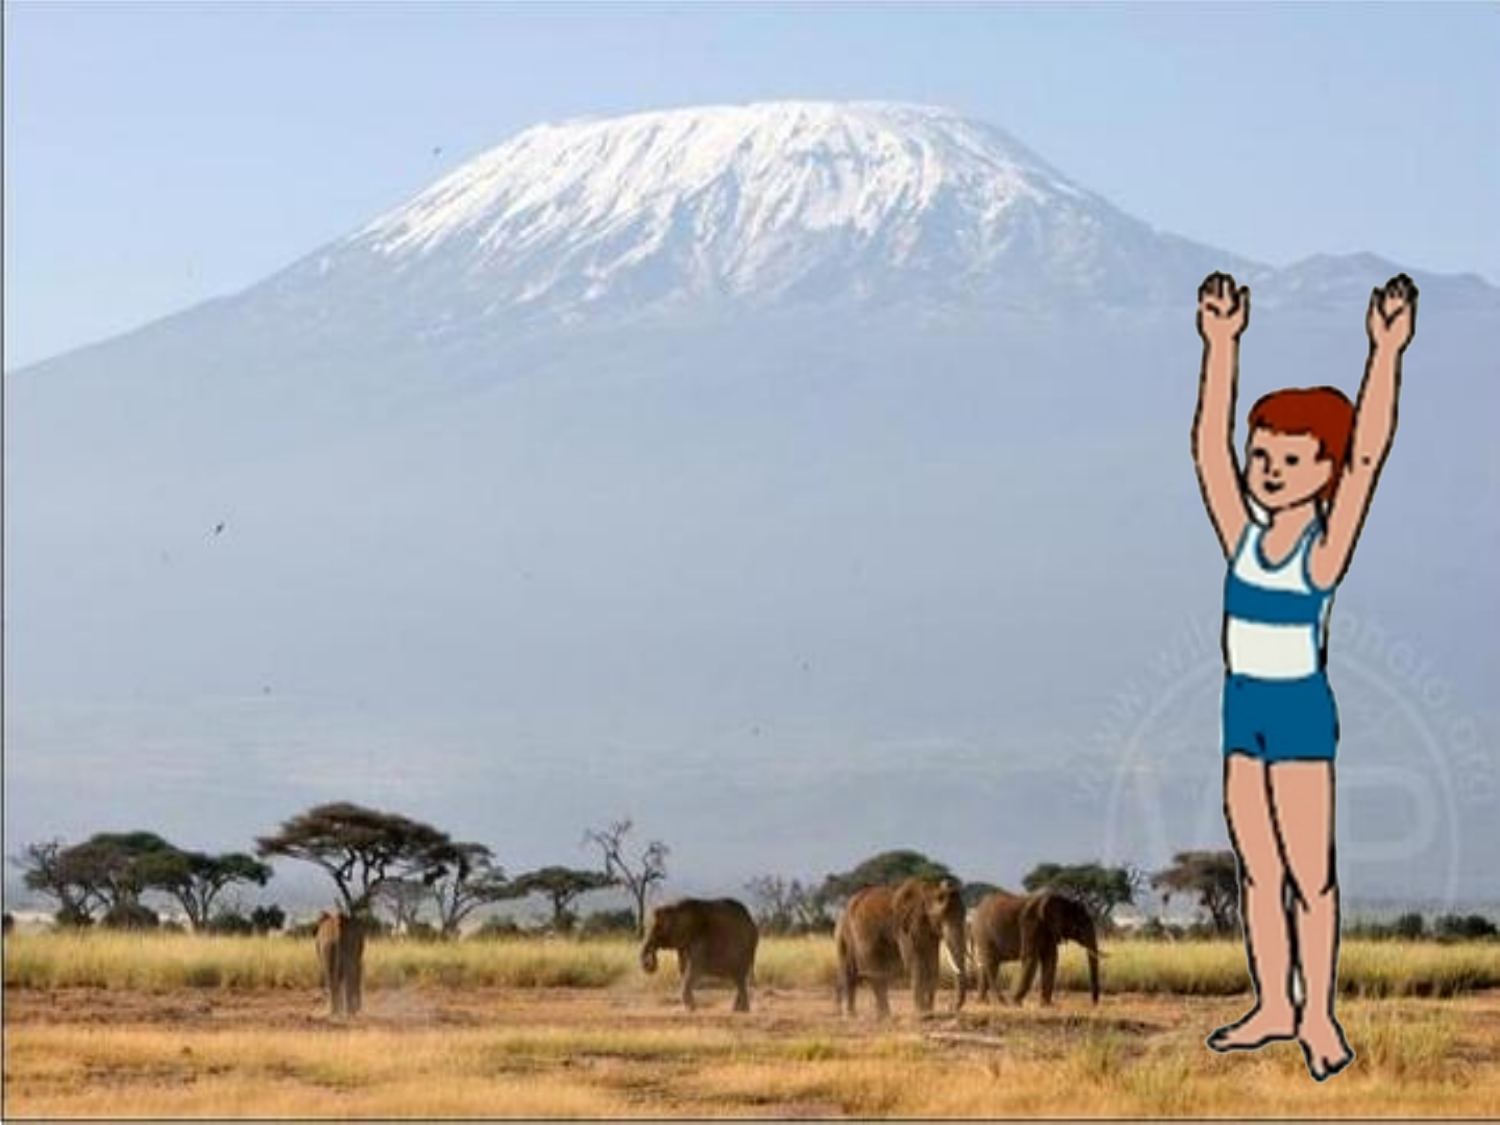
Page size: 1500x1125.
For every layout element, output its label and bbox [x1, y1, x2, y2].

list [0, 0, 1500, 1125]
picture [1083, 199, 1500, 1125]
